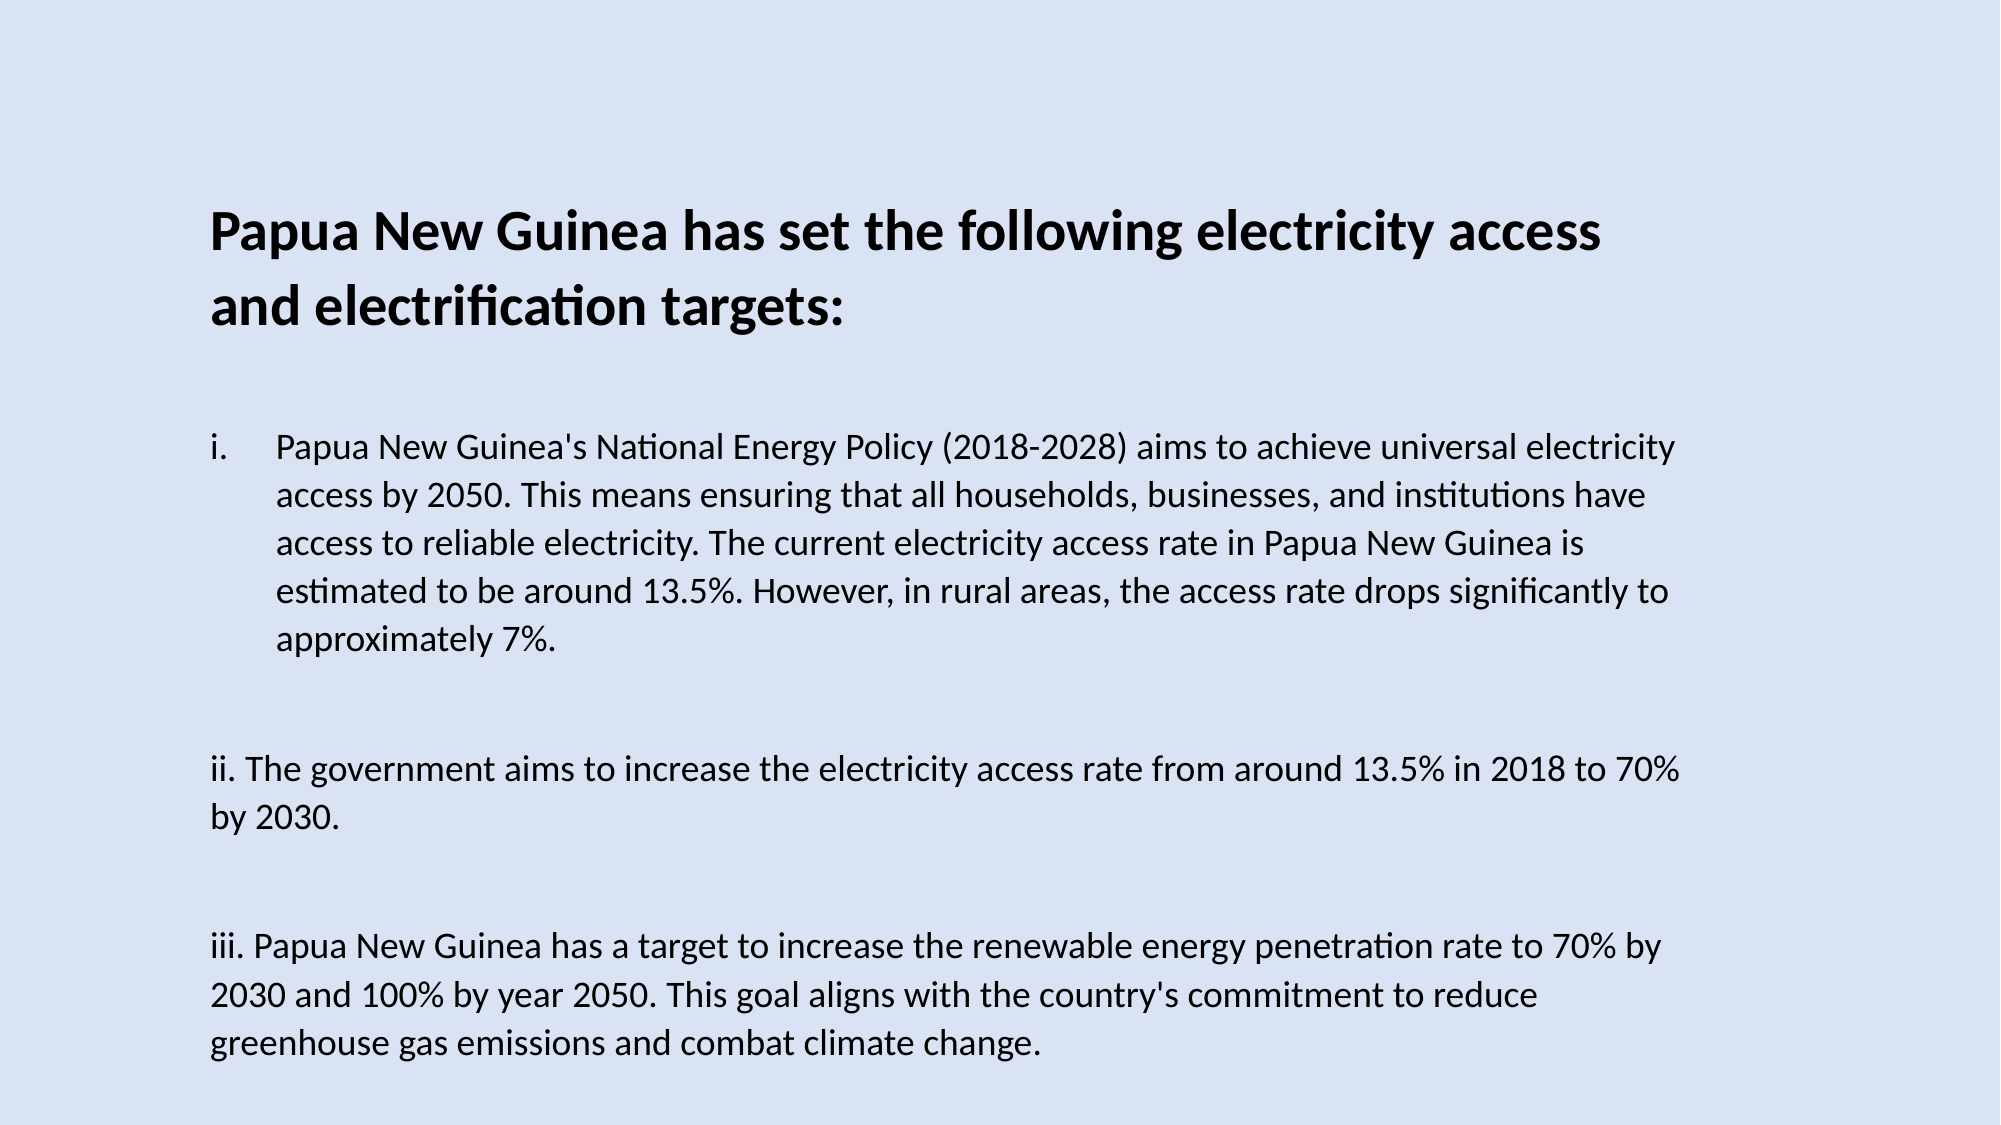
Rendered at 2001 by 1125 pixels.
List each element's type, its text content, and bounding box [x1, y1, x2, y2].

text_box Papua New Guinea has set the following electricity access and electrification targets: Papua New Guinea's National Energy Policy (2018-2028) aims to achieve universal electricity access by 2050. This means ensuring that all households, businesses, and institutions have access to reliable electricity. The current electricity access rate in Papua New Guinea is estimated to be around 13.5%. However, in rural areas, the access rate drops significantly to approximately 7%. ii. The government aims to increase the electricity access rate from around 13.5% in 2018 to 70% by 2030. iii. Papua New Guinea has a target to increase the renewable energy penetration rate to 70% by 2030 and 100% by year 2050. This goal aligns with the country's commitment to reduce greenhouse gas emissions and combat climate change. [195, 180, 1707, 1125]
